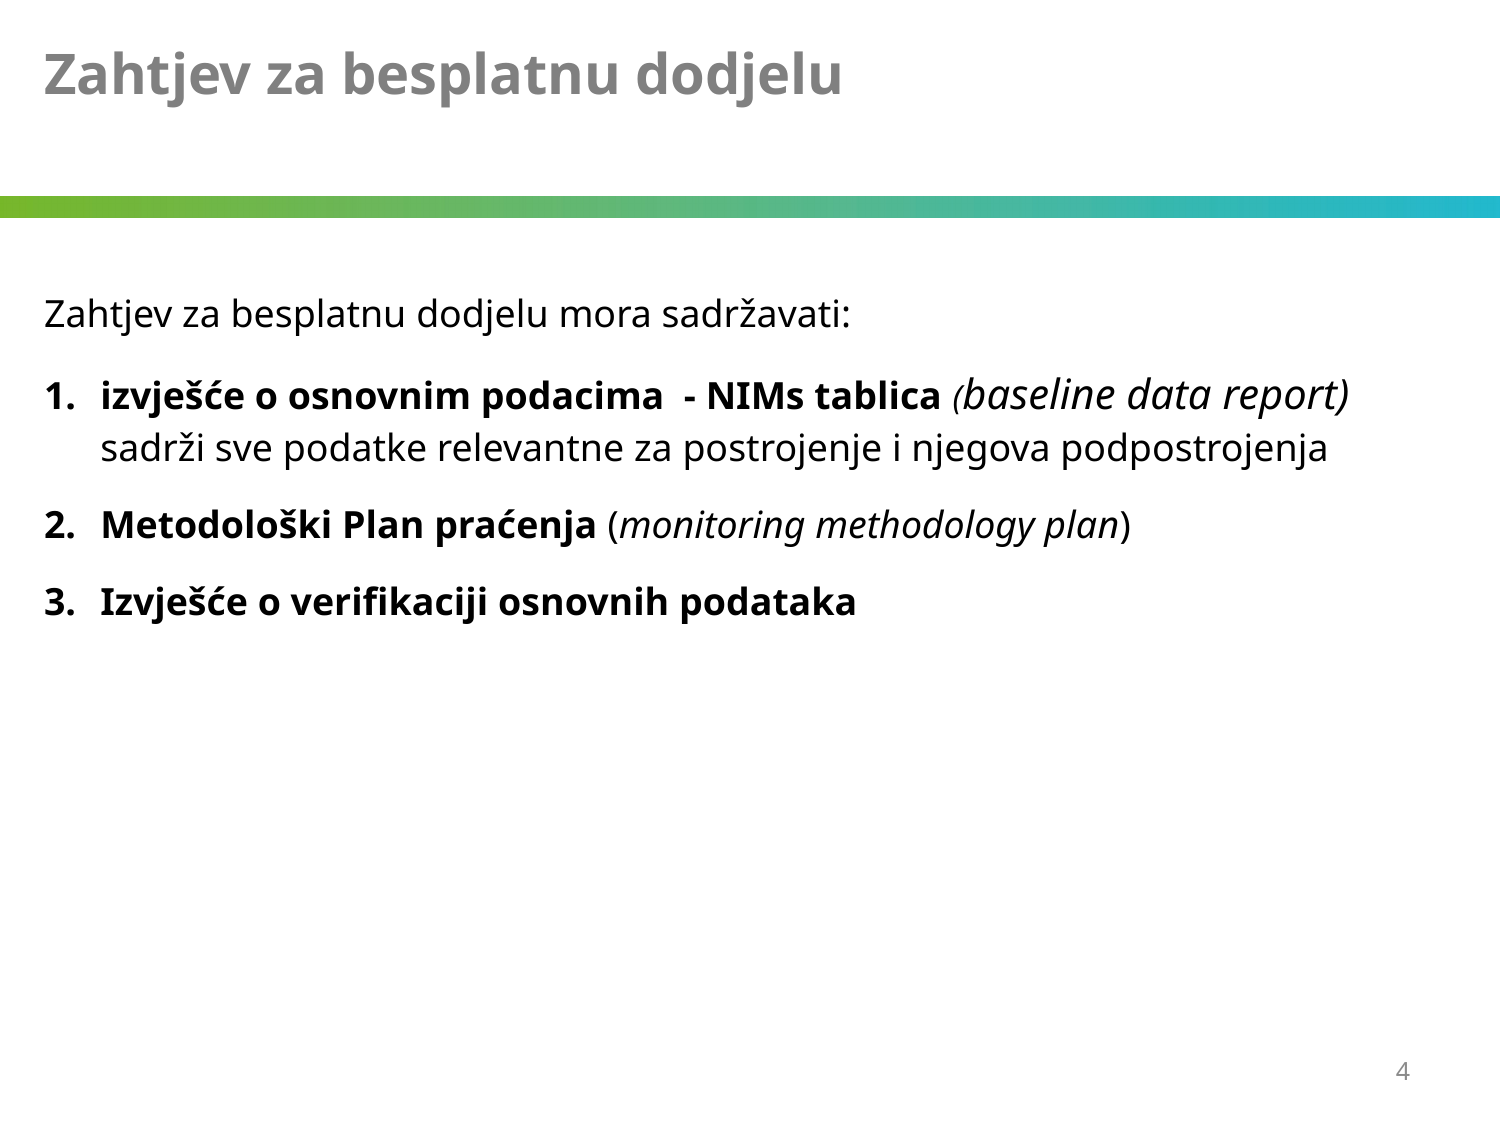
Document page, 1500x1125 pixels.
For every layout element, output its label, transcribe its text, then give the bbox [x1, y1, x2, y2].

text_box Zahtjev za besplatnu dodjelu mora sadržavati: izvješće o osnovnim podacima - NIMs tablica (baseline data report) sadrži sve podatke relevantne za postrojenje i njegova podpostrojenja Metodološki Plan praćenja (monitoring methodology plan) Izvješće o verifikaciji osnovnih podataka [29, 275, 1424, 796]
slide_number 4 [1074, 1042, 1425, 1103]
picture [0, 196, 1500, 219]
title Zahtjev za besplatnu dodjelu [29, 30, 1483, 114]
